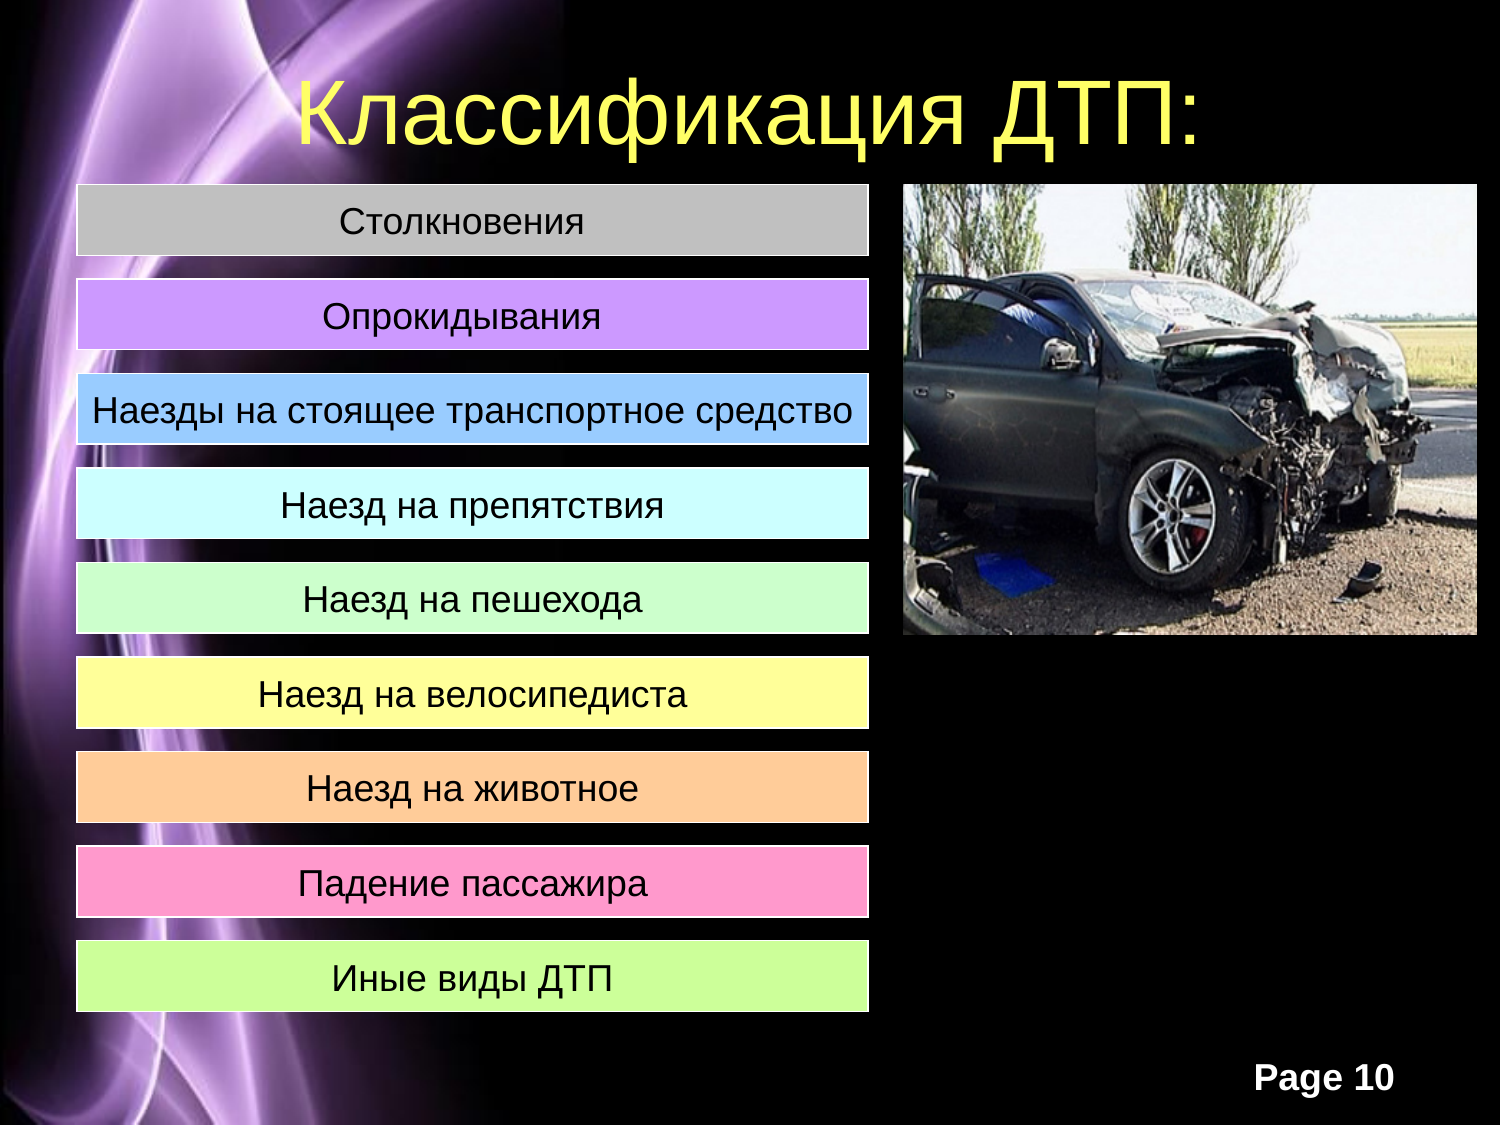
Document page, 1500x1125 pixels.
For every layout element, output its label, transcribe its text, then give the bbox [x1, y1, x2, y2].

title Классификация ДТП: [75, 45, 1425, 233]
text_box Столкновения [76, 184, 869, 256]
text_box Опрокидывания [76, 278, 869, 350]
text_box Наезд на пешехода [76, 562, 869, 634]
text_box Иные виды ДТП [76, 940, 869, 1012]
picture [0, 0, 1500, 1125]
text_box Падение пассажира [76, 846, 869, 917]
text_box Наезд на животное [76, 751, 869, 823]
text_box Наезды на стоящее транспортное средство [76, 373, 869, 445]
text_box Наезд на велосипедиста [76, 657, 869, 728]
text_box Наезд на препятствия [76, 467, 869, 539]
